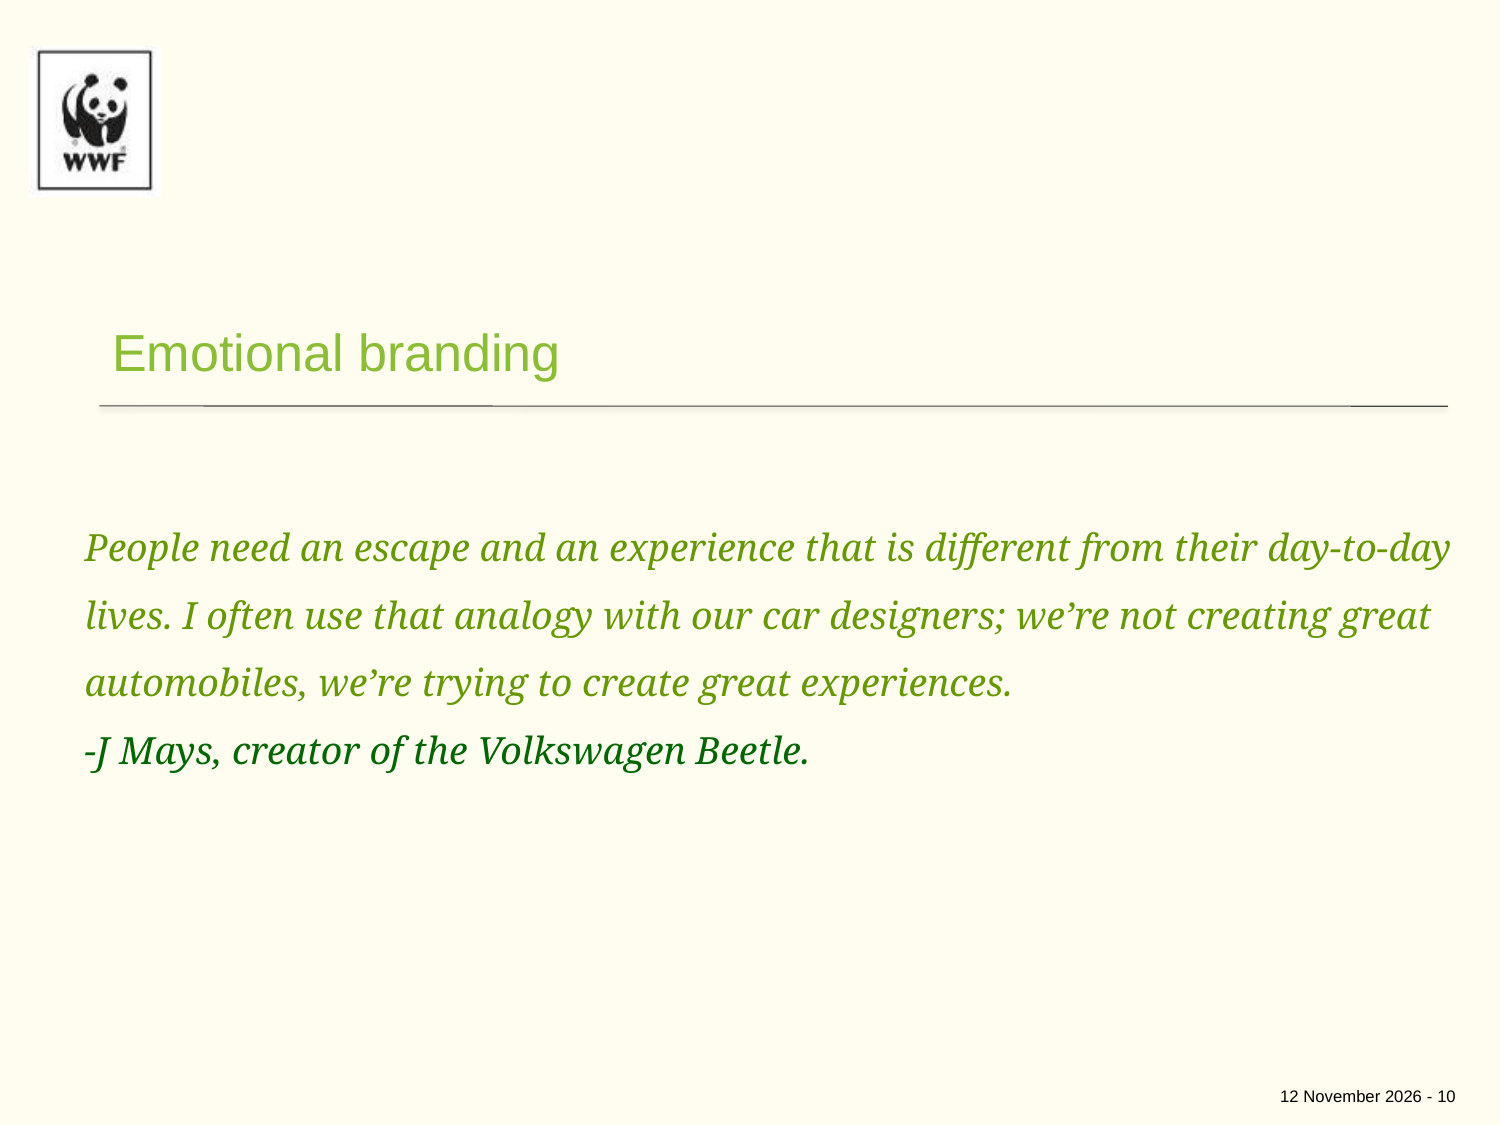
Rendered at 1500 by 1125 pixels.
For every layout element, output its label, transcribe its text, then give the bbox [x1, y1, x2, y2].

text_box People need an escape and an experience that is different from their day-to-day lives. I often use that analogy with our car designers; we’re not creating great automobiles, we’re trying to create great experiences. -J Mays, creator of the Volkswagen Beetle. [69, 494, 1468, 780]
text_box Emotional branding [97, 312, 796, 398]
text_box 5 July 2012 - 10 [1234, 1058, 1471, 1106]
picture [29, 46, 161, 197]
